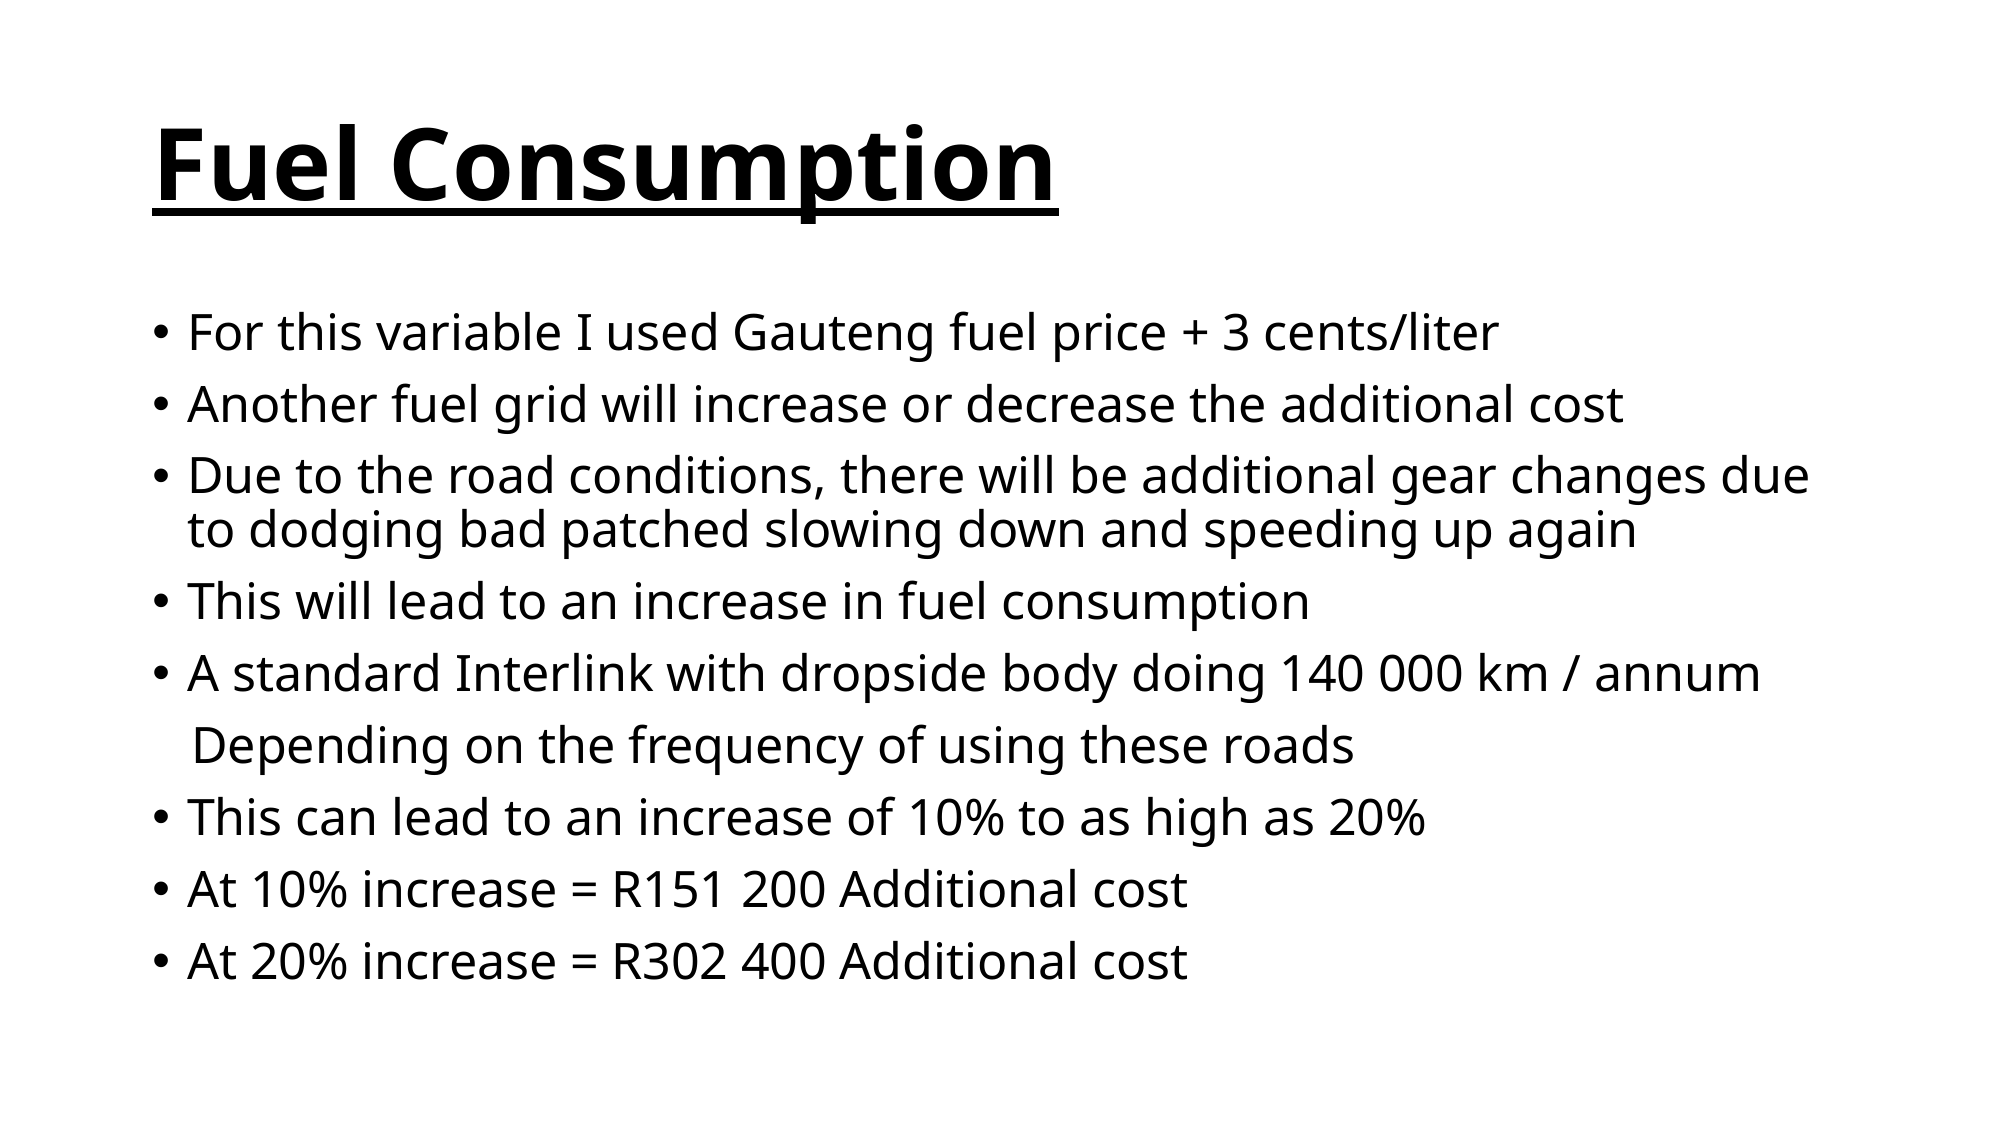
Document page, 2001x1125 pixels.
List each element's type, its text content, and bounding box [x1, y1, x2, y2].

title Fuel Consumption [137, 59, 1863, 278]
list For this variable I used Gauteng fuel price + 3 cents/liter Another fuel grid will increase or decrease the additional cost Due to the road conditions, there will be additional gear changes due to dodging bad patched slowing down and speeding up again This will lead to an increase in fuel consumption A standard Interlink with dropside body doing 140 000 km / annum Depending on the frequency of using these roads This can lead to an increase of 10% to as high as 20% At 10% increase = R151 200 Additional cost At 20% increase = R302 400 Additional cost [137, 299, 1863, 1014]
